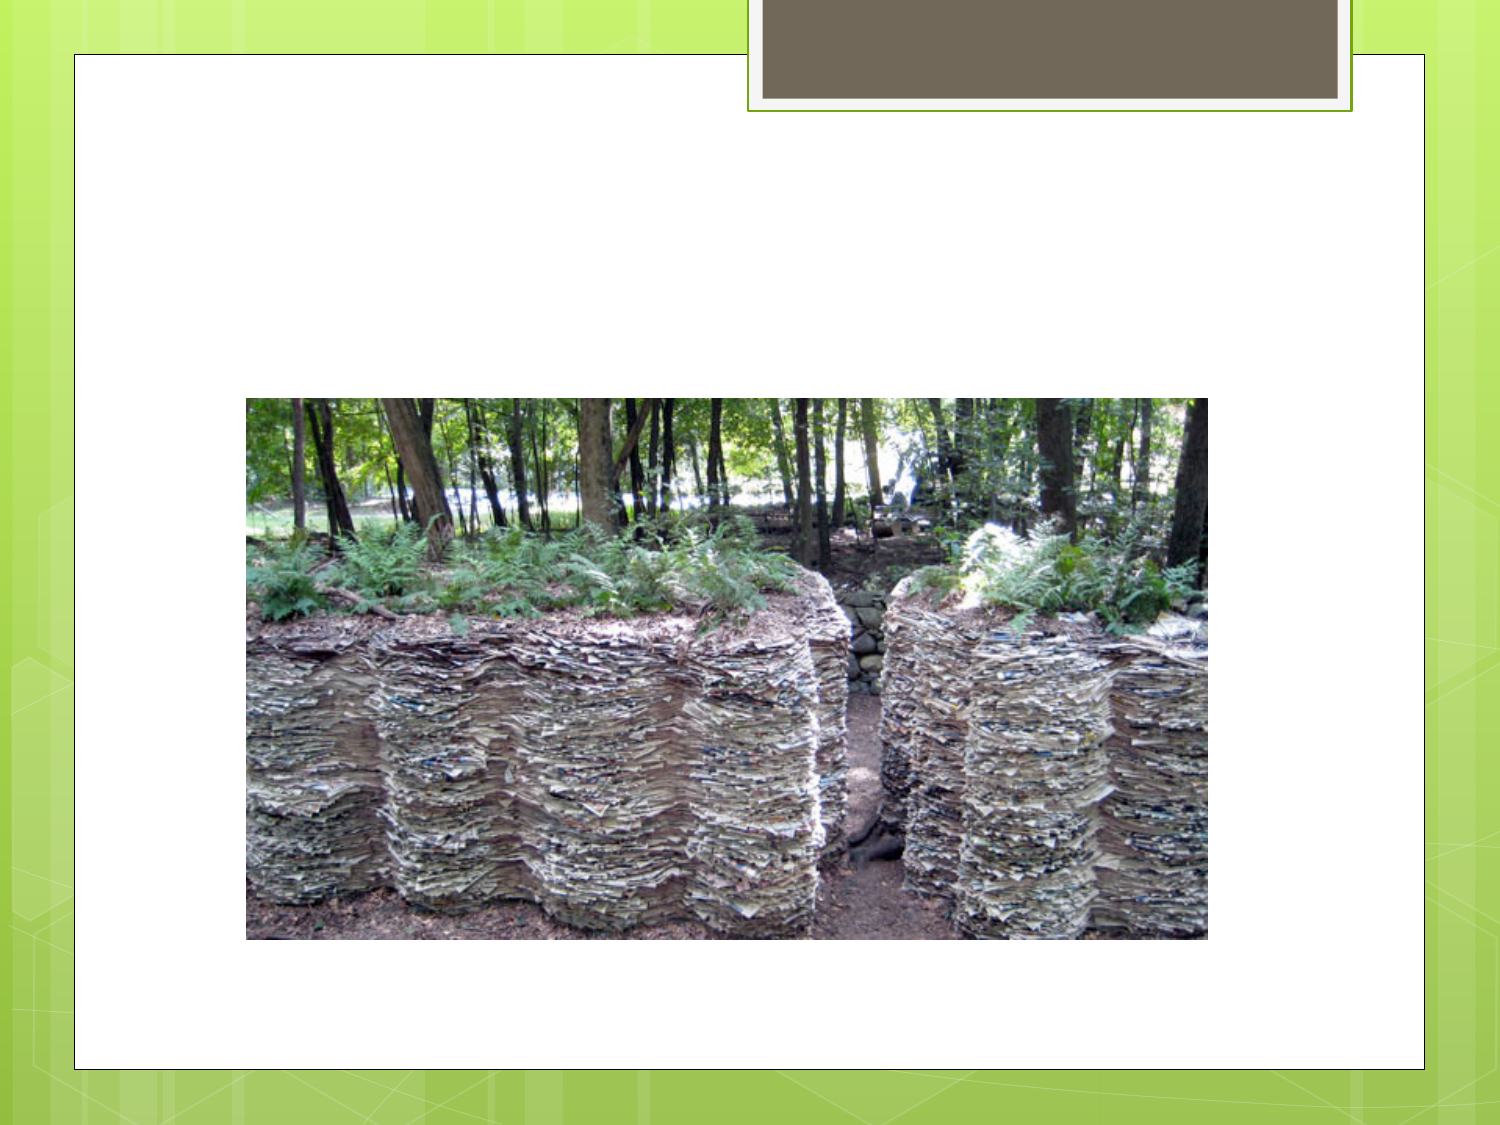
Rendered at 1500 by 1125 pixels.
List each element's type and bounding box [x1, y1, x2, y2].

list [246, 398, 1208, 940]
